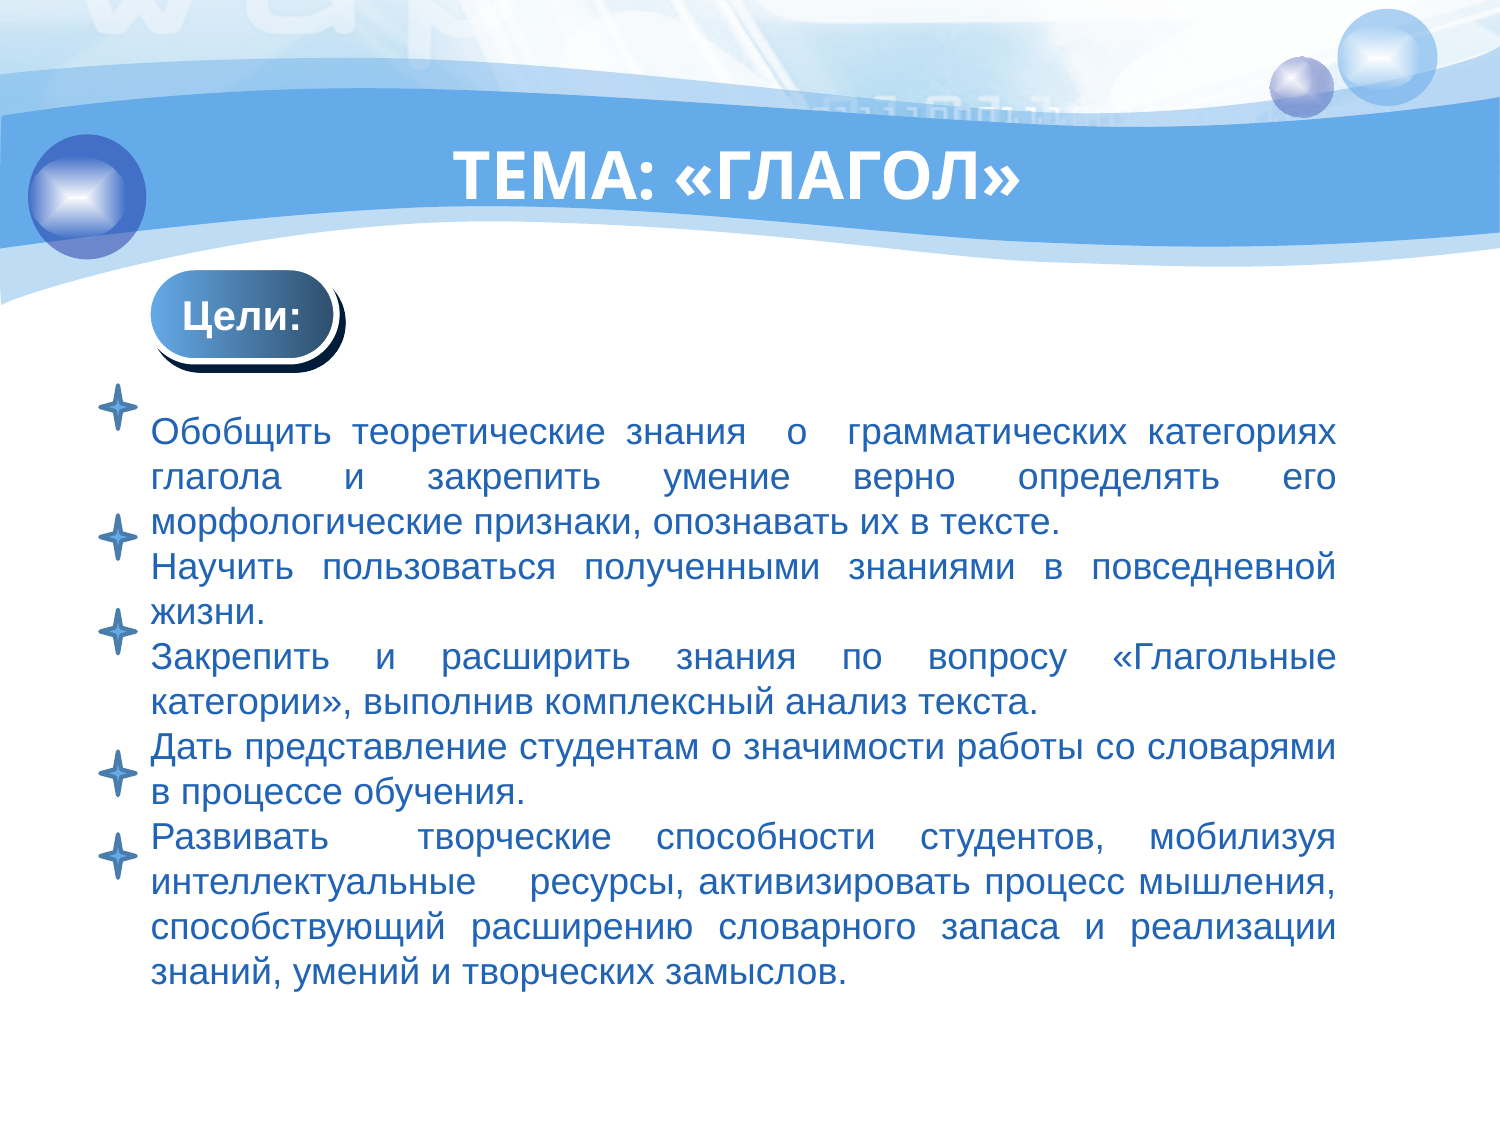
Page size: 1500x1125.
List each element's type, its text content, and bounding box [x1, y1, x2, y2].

text_box ТЕМА: «ГЛАГОЛ» [419, 125, 1058, 221]
text_box [98, 832, 138, 880]
text_box [98, 383, 138, 432]
text_box Обобщить теоретические знания о грамматических категориях глагола и закрепить умение верно определять его морфологические признаки, опознавать их в тексте. Научить пользоваться полученными знаниями в повседневной жизни. Закрепить и расширить знания по вопросу «Глагольные категории», выполнив комплексный анализ текста. Дать представление студентам о значимости работы со словарями в процессе обучения. Развивать творческие способности студентов, мобилизуя интеллектуальные ресурсы, активизировать процесс мышления, способствующий расширению словарного запаса и реализации знаний, умений и творческих замыслов. [135, 399, 1353, 1000]
text_box Цели: [147, 267, 337, 362]
picture [0, 0, 1500, 113]
text_box [98, 513, 138, 561]
text_box [98, 749, 138, 798]
text_box [98, 607, 138, 656]
